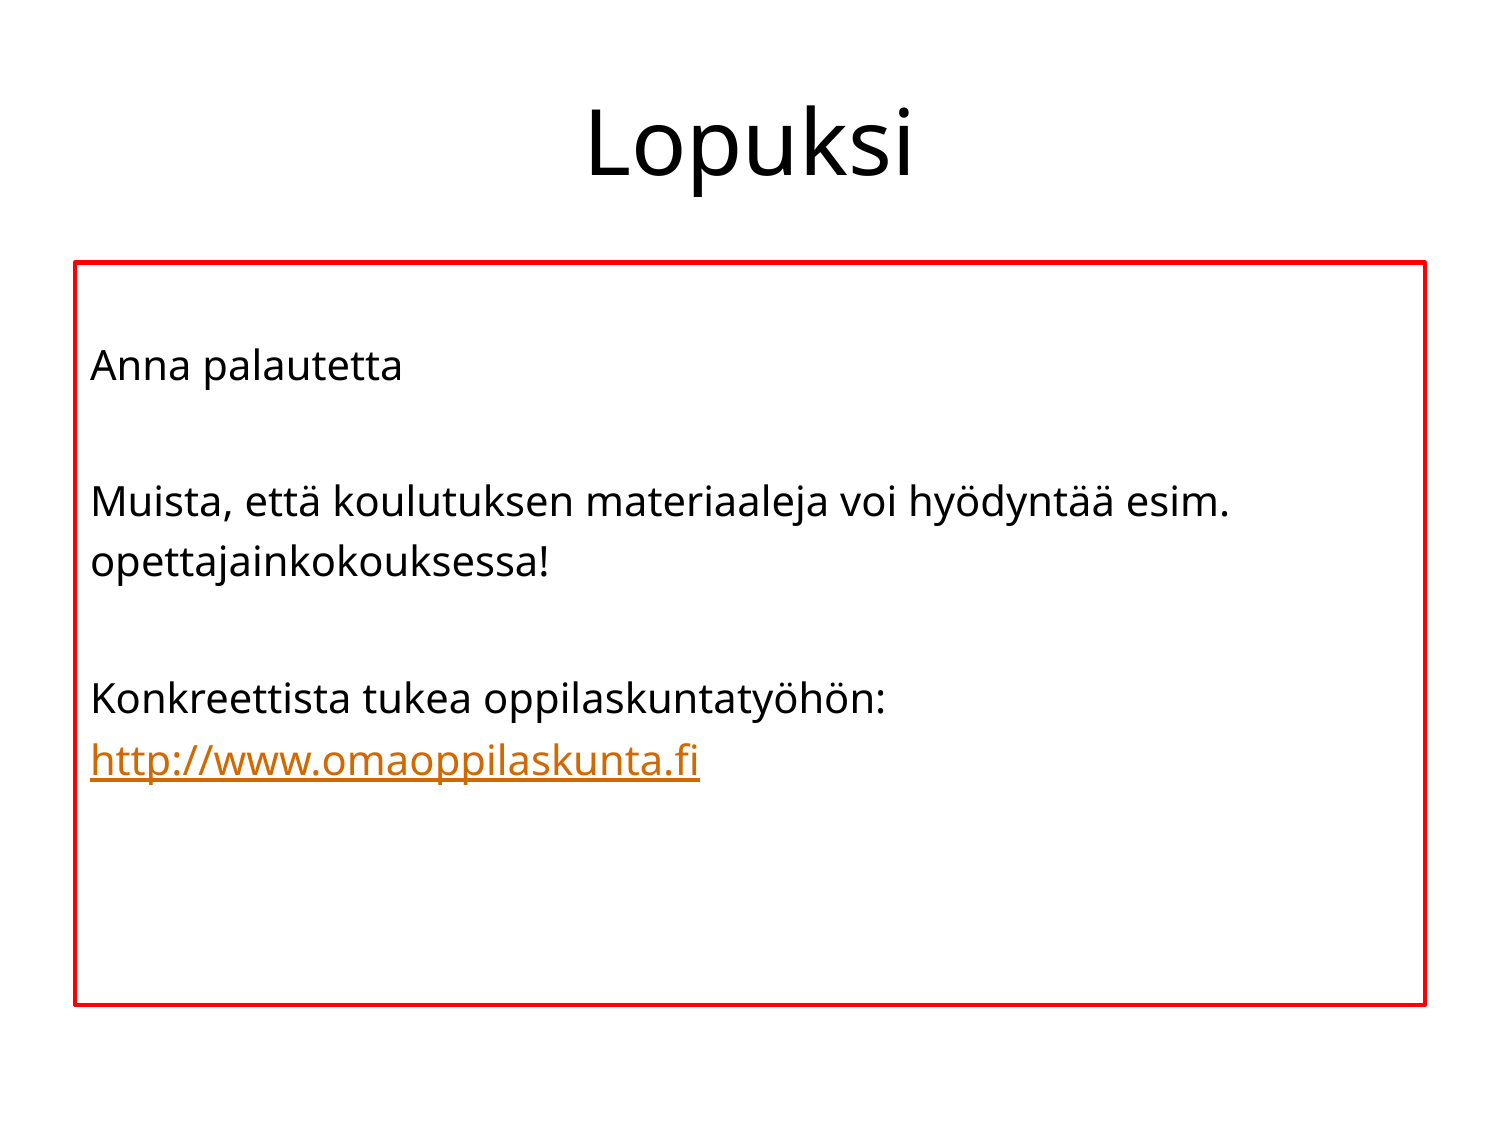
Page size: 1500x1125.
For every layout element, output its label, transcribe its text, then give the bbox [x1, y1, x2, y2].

title Lopuksi [75, 45, 1425, 233]
list Anna palautetta Muista, että koulutuksen materiaaleja voi hyödyntää esim. opettajainkokouksessa! Konkreettista tukea oppilaskuntatyöhön: http://www.omaoppilaskunta.fi [73, 260, 1427, 1007]
